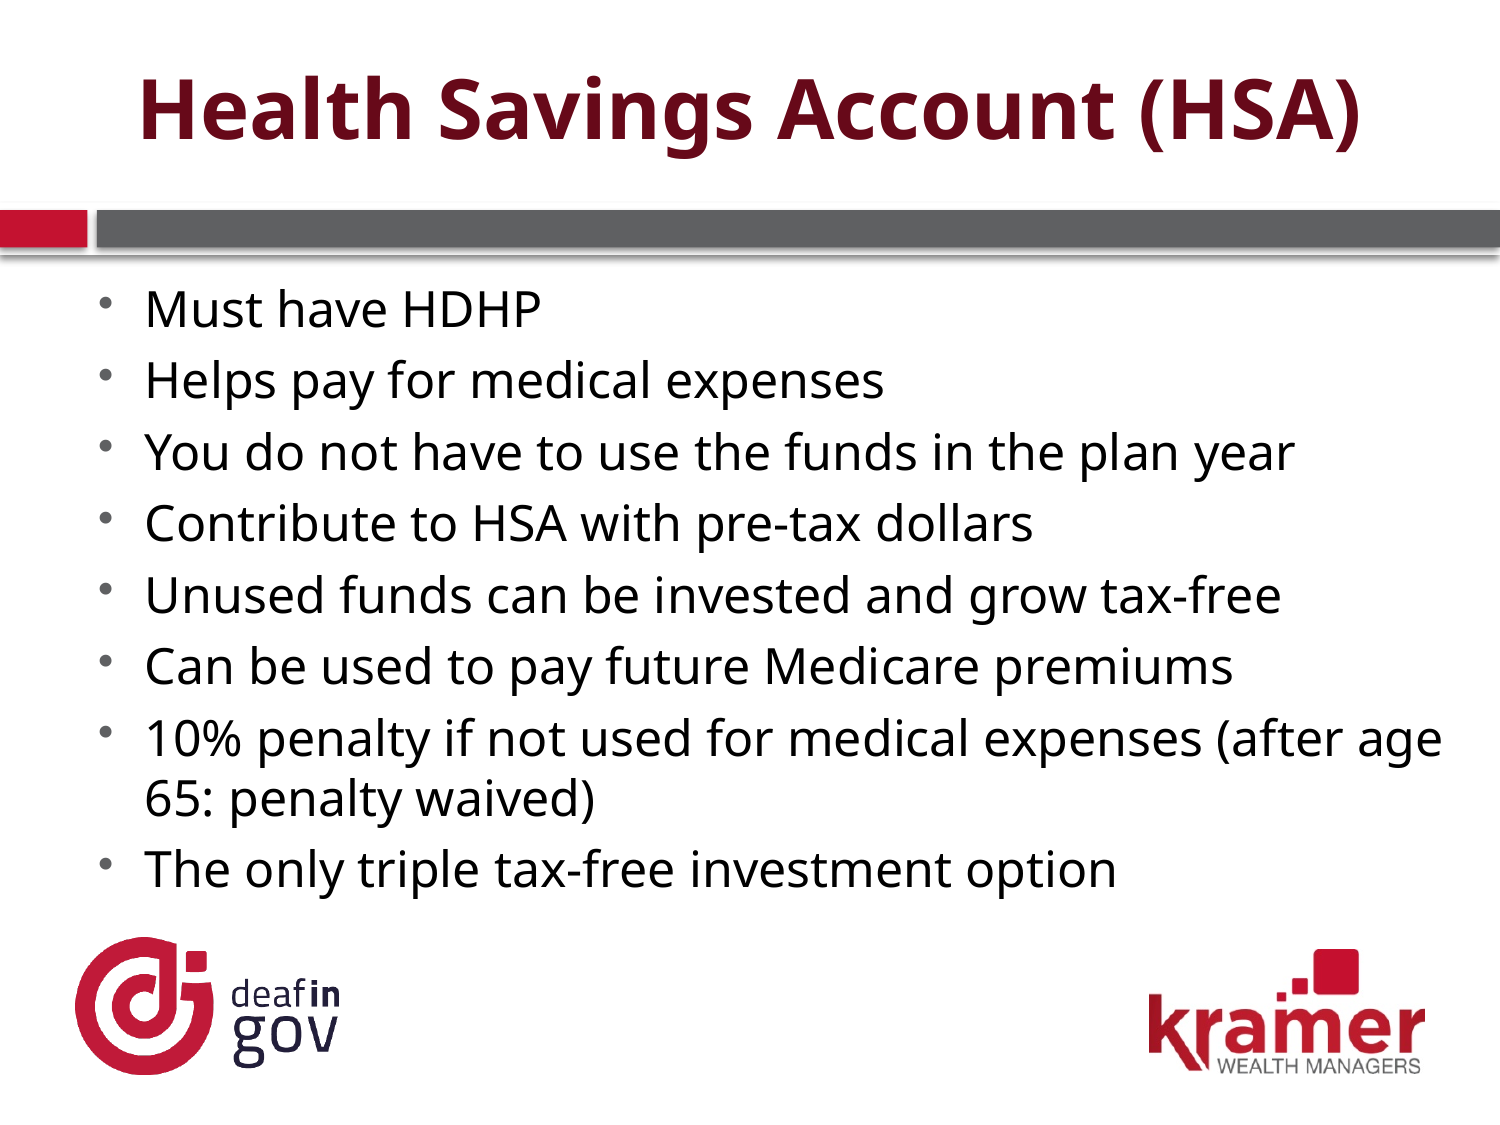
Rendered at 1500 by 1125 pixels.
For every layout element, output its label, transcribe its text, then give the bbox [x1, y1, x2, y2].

text_box Must have HDHP Helps pay for medical expenses You do not have to use the funds in the plan year Contribute to HSA with pre-tax dollars Unused funds can be invested and grow tax-free Can be used to pay future Medicare premiums 10% penalty if not used for medical expenses (after age 65: penalty waived) The only triple tax-free investment option [24, 262, 1500, 738]
picture [1149, 949, 1425, 1074]
picture [74, 937, 339, 1076]
title Health Savings Account (HSA) [0, 24, 1500, 188]
